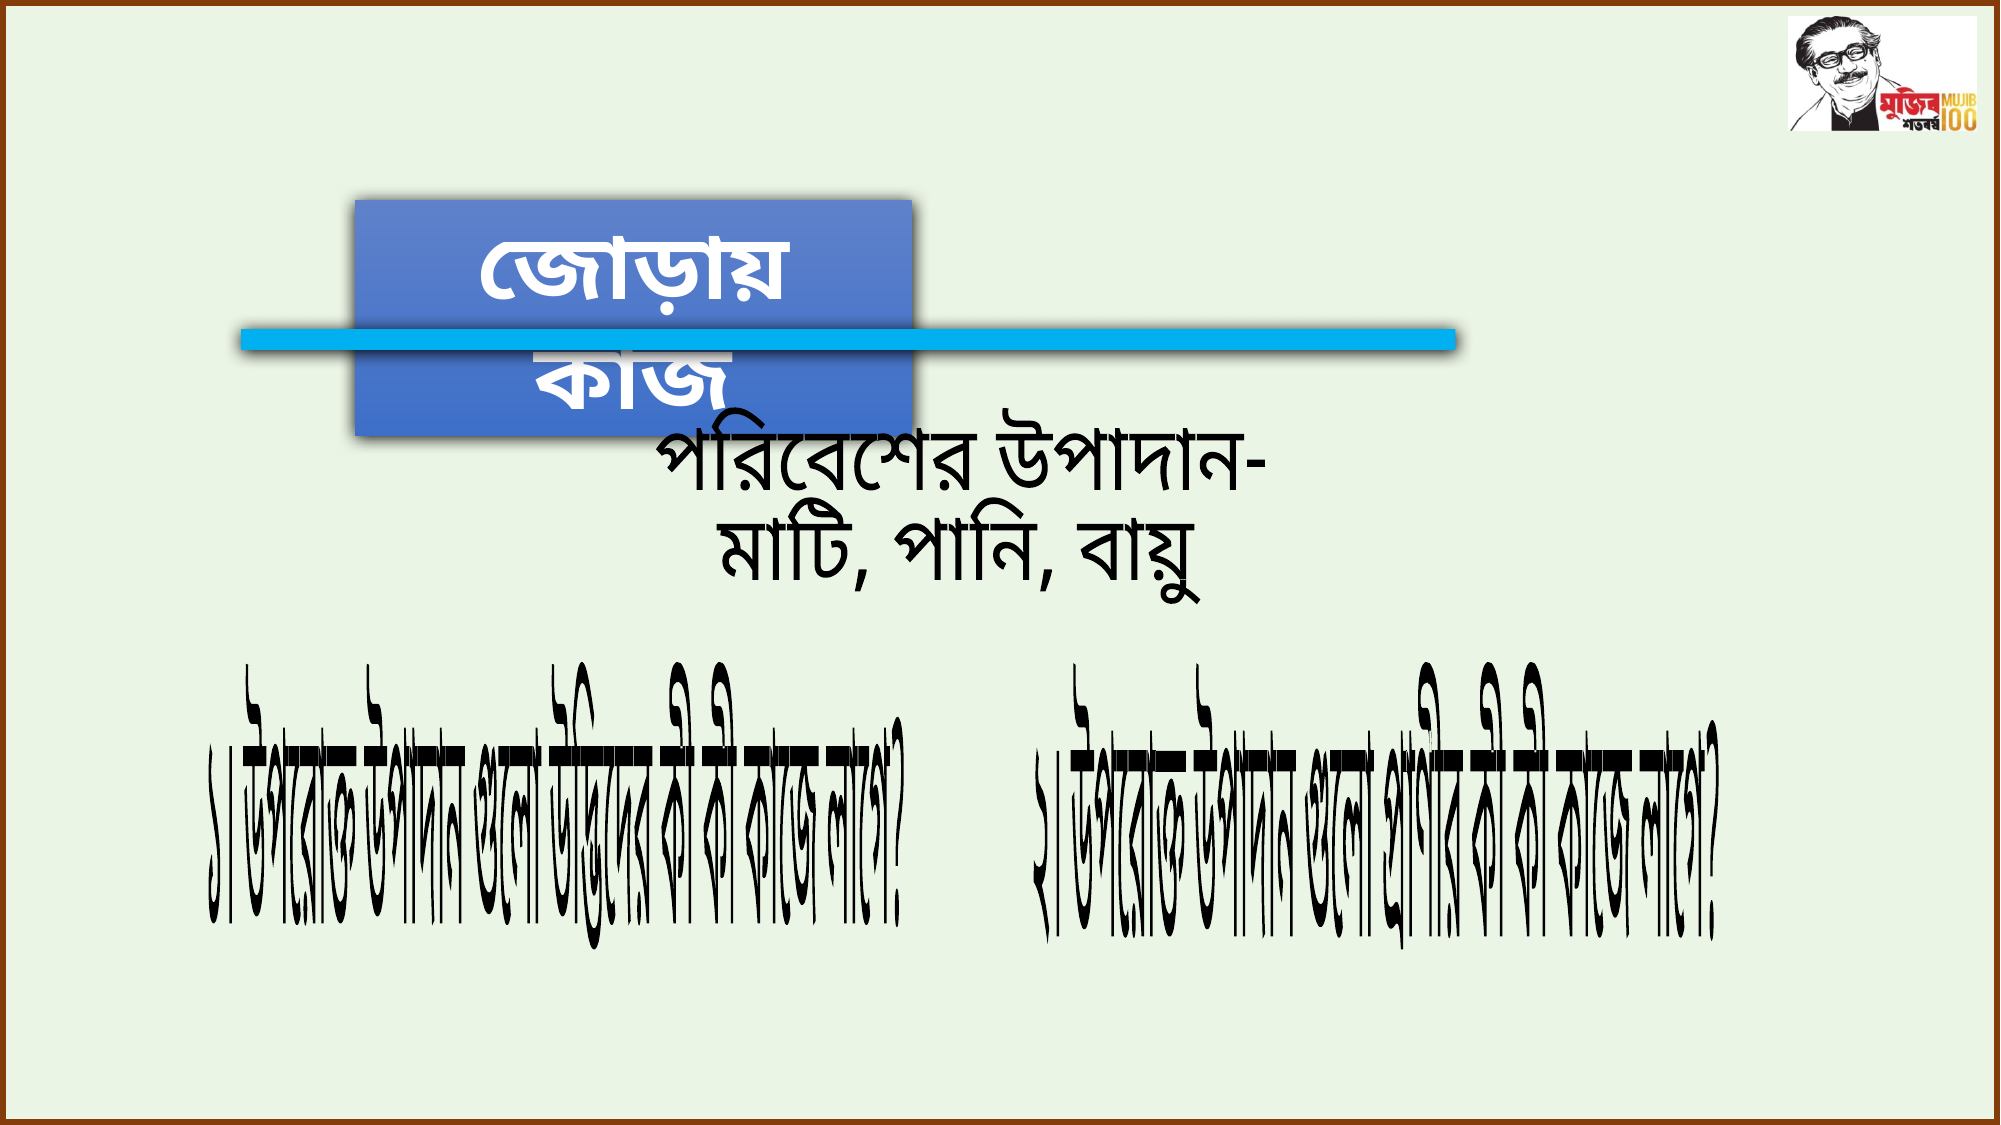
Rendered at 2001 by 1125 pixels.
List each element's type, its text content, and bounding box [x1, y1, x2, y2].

text_box ১। উপরোক্ত উপাদান গুলো উদ্ভিদের কী কী কাজে লাগে? [744, 727, 819, 926]
text_box ২। উপরোক্ত উপাদান গুলো প্রাণীর কী কী কাজে লাগে? [1330, 730, 1374, 938]
text_box জোড়ায় কাজ [355, 200, 912, 316]
text_box ২। উপরোক্ত উপাদান গুলো প্রাণীর কী কী কাজে লাগে? [1094, 730, 1186, 938]
text_box ২। উপরোক্ত উপাদান গুলো প্রাণীর কী কী কাজে লাগে? [1217, 730, 1296, 939]
text_box [0, 0, 2000, 1125]
text_box ২। উপরোক্ত উপাদান গুলো প্রাণীর কী কী কাজে লাগে? [1383, 662, 1463, 950]
text_box [240, 329, 1456, 350]
picture [1788, 16, 1977, 131]
text_box ১। উপরোক্ত উপাদান গুলো উদ্ভিদের কী কী কাজে লাগে? [387, 727, 465, 926]
text_box জোড়ায় কাজ [355, 369, 912, 436]
text_box ১। উপরোক্ত উপাদান গুলো উদ্ভিদের কী কী কাজে লাগে? [498, 727, 542, 925]
